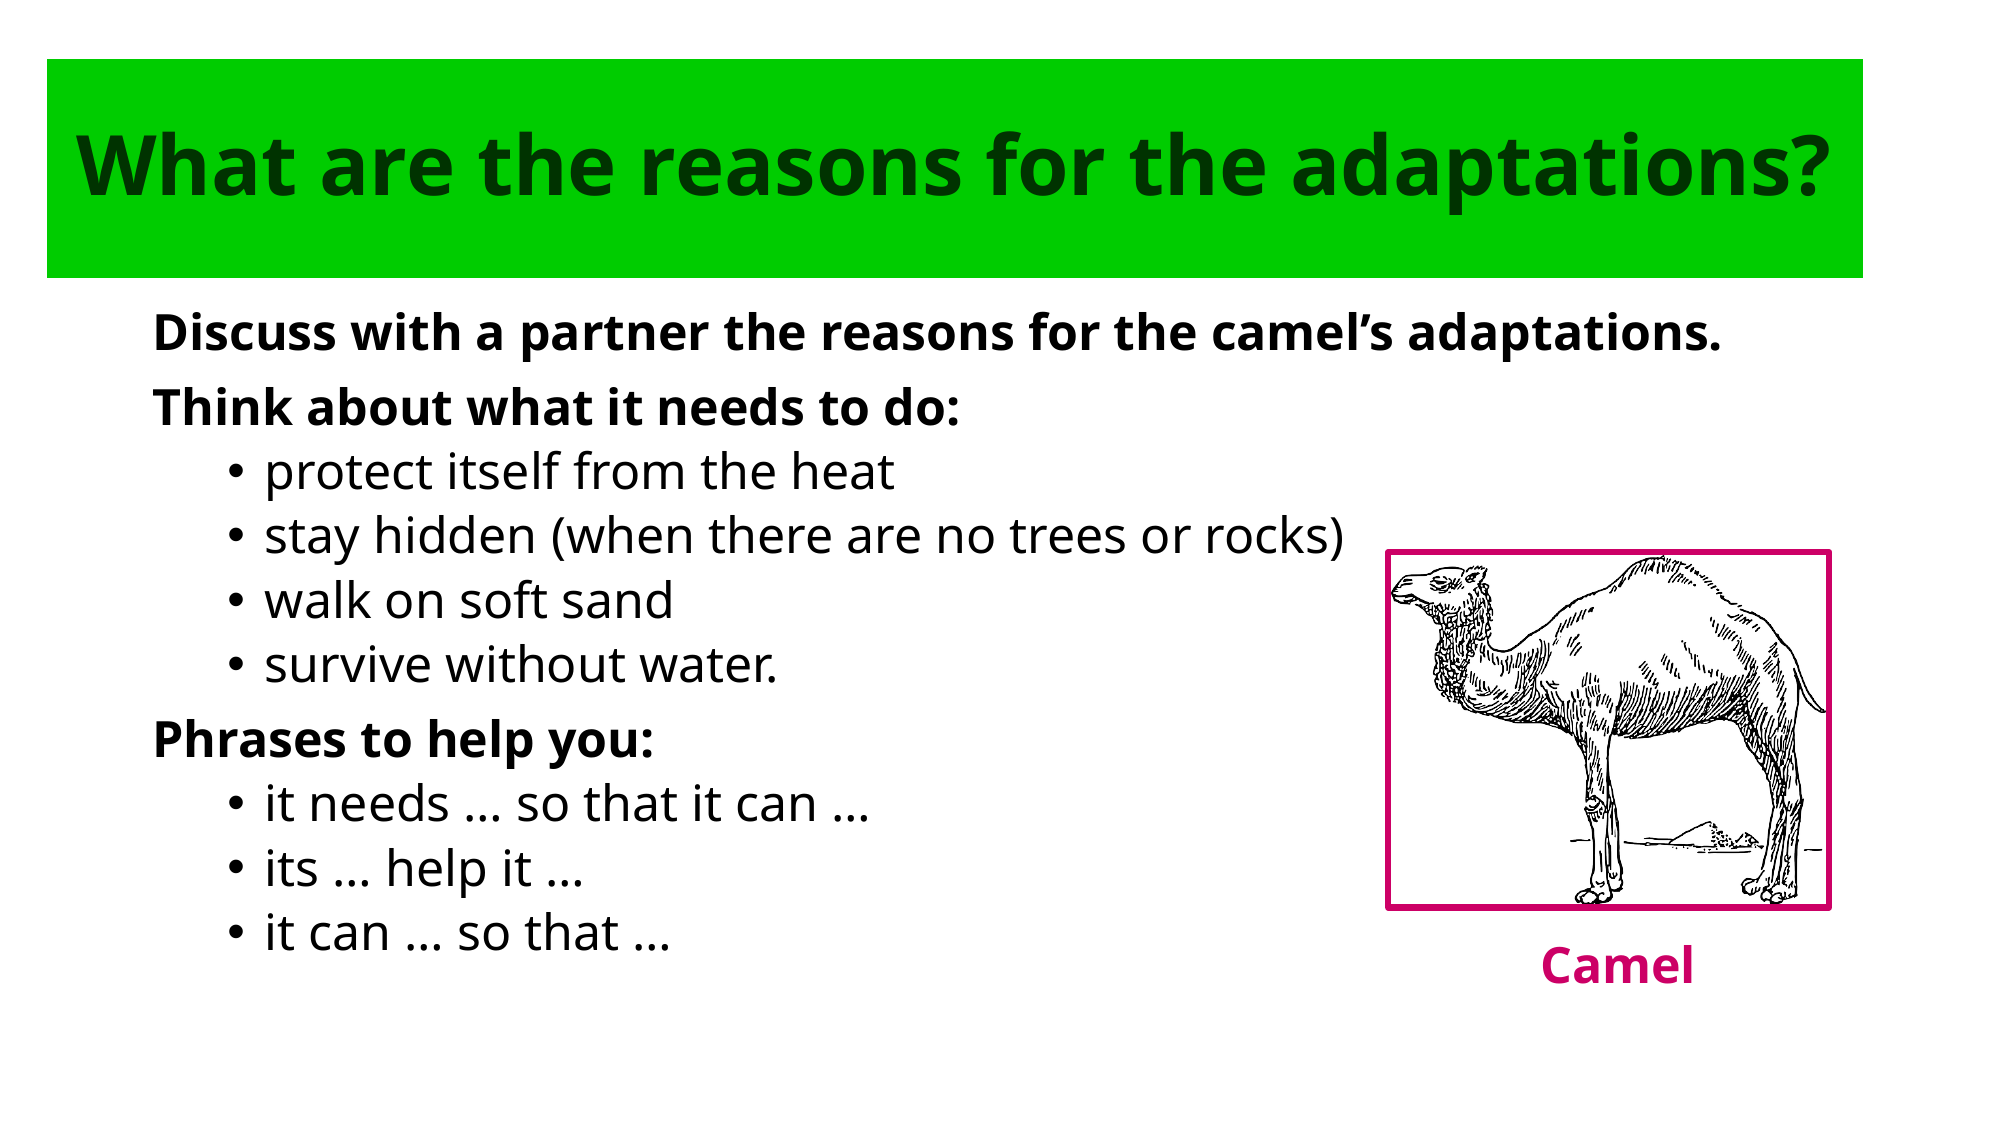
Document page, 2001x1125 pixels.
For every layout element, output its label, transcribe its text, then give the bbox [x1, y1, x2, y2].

picture [1391, 555, 1827, 905]
list Discuss with a partner the reasons for the camel’s adaptations. Think about what it needs to do: protect itself from the heat stay hidden (when there are no trees or rocks) walk on soft sand survive without water. Phrases to help you: it needs … so that it can … its … help it … it can … so that … [137, 299, 1863, 1014]
text_box Camel [1525, 926, 1729, 1002]
title What are the reasons for the adaptations? [47, 59, 1863, 278]
